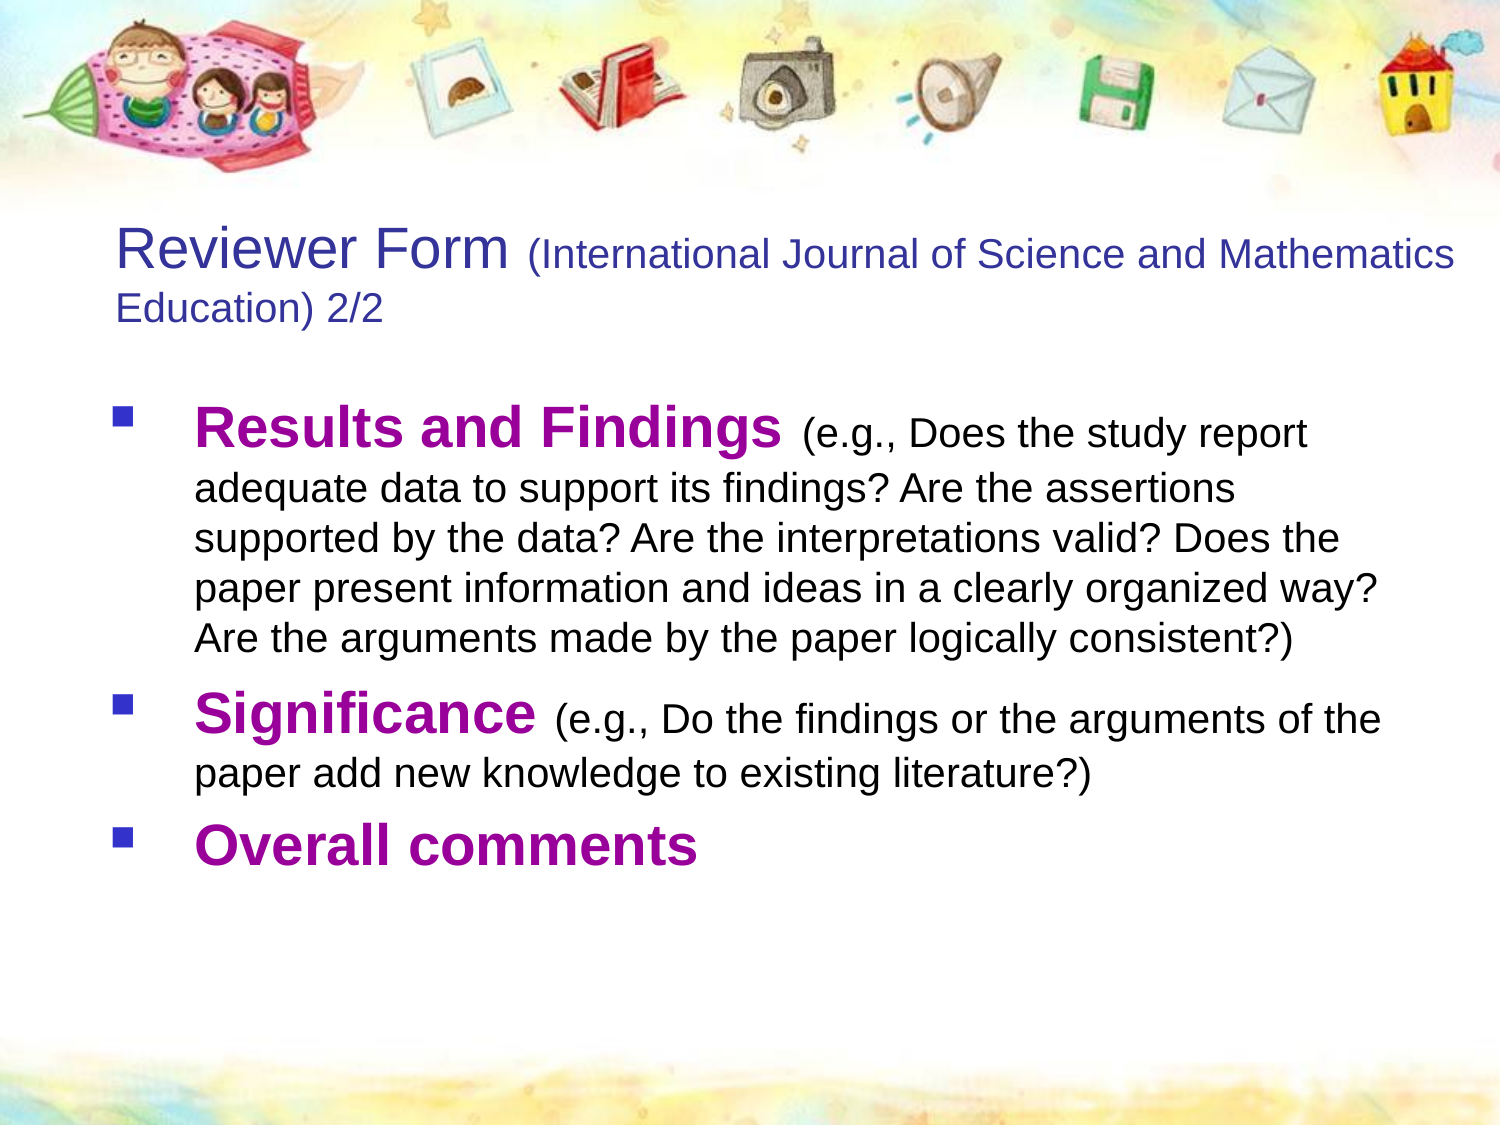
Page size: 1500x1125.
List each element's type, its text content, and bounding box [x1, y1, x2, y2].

title Reviewer Form (International Journal of Science and Mathematics Education) 2/2 [100, 196, 1474, 339]
picture [0, 0, 1500, 1125]
list Results and Findings (e.g., Does the study report adequate data to support its findings? Are the assertions supported by the data? Are the interpretations valid? Does the paper present information and ideas in a clearly organized way? Are the arguments made by the paper logically consistent?) Significance (e.g., Do the findings or the arguments of the paper add new knowledge to existing literature?) Overall comments [76, 373, 1428, 1031]
